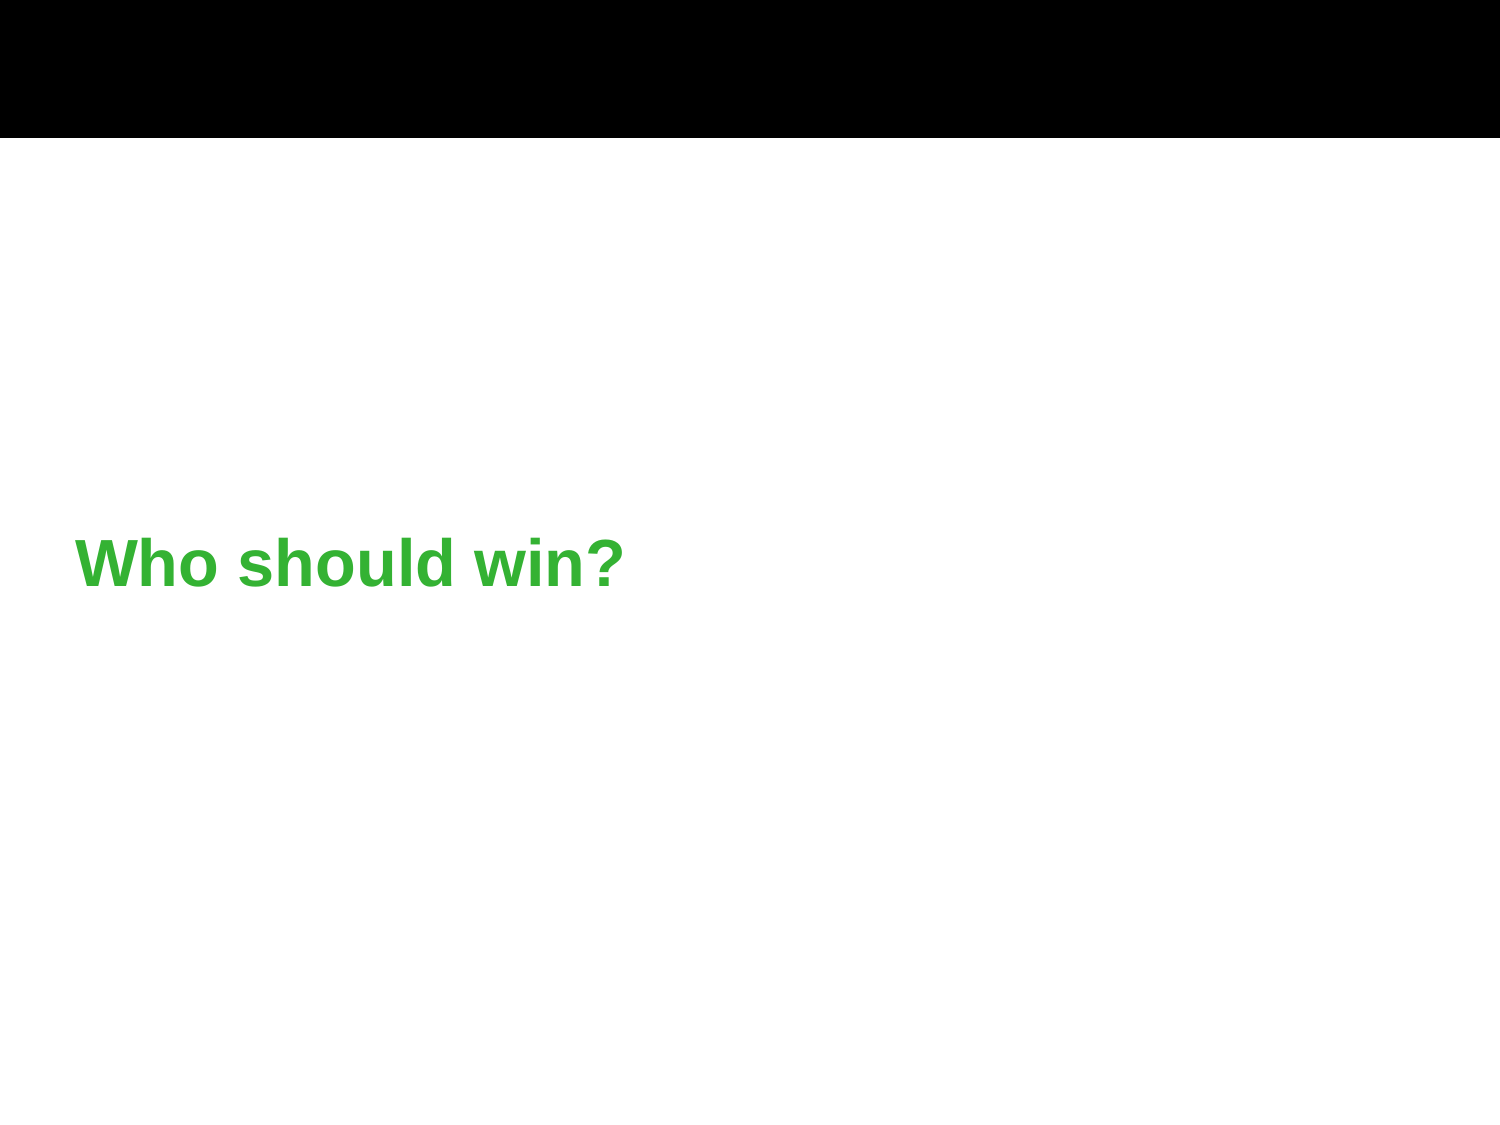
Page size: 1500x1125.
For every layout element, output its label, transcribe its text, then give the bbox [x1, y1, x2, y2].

title Who should win? [75, 512, 1472, 663]
